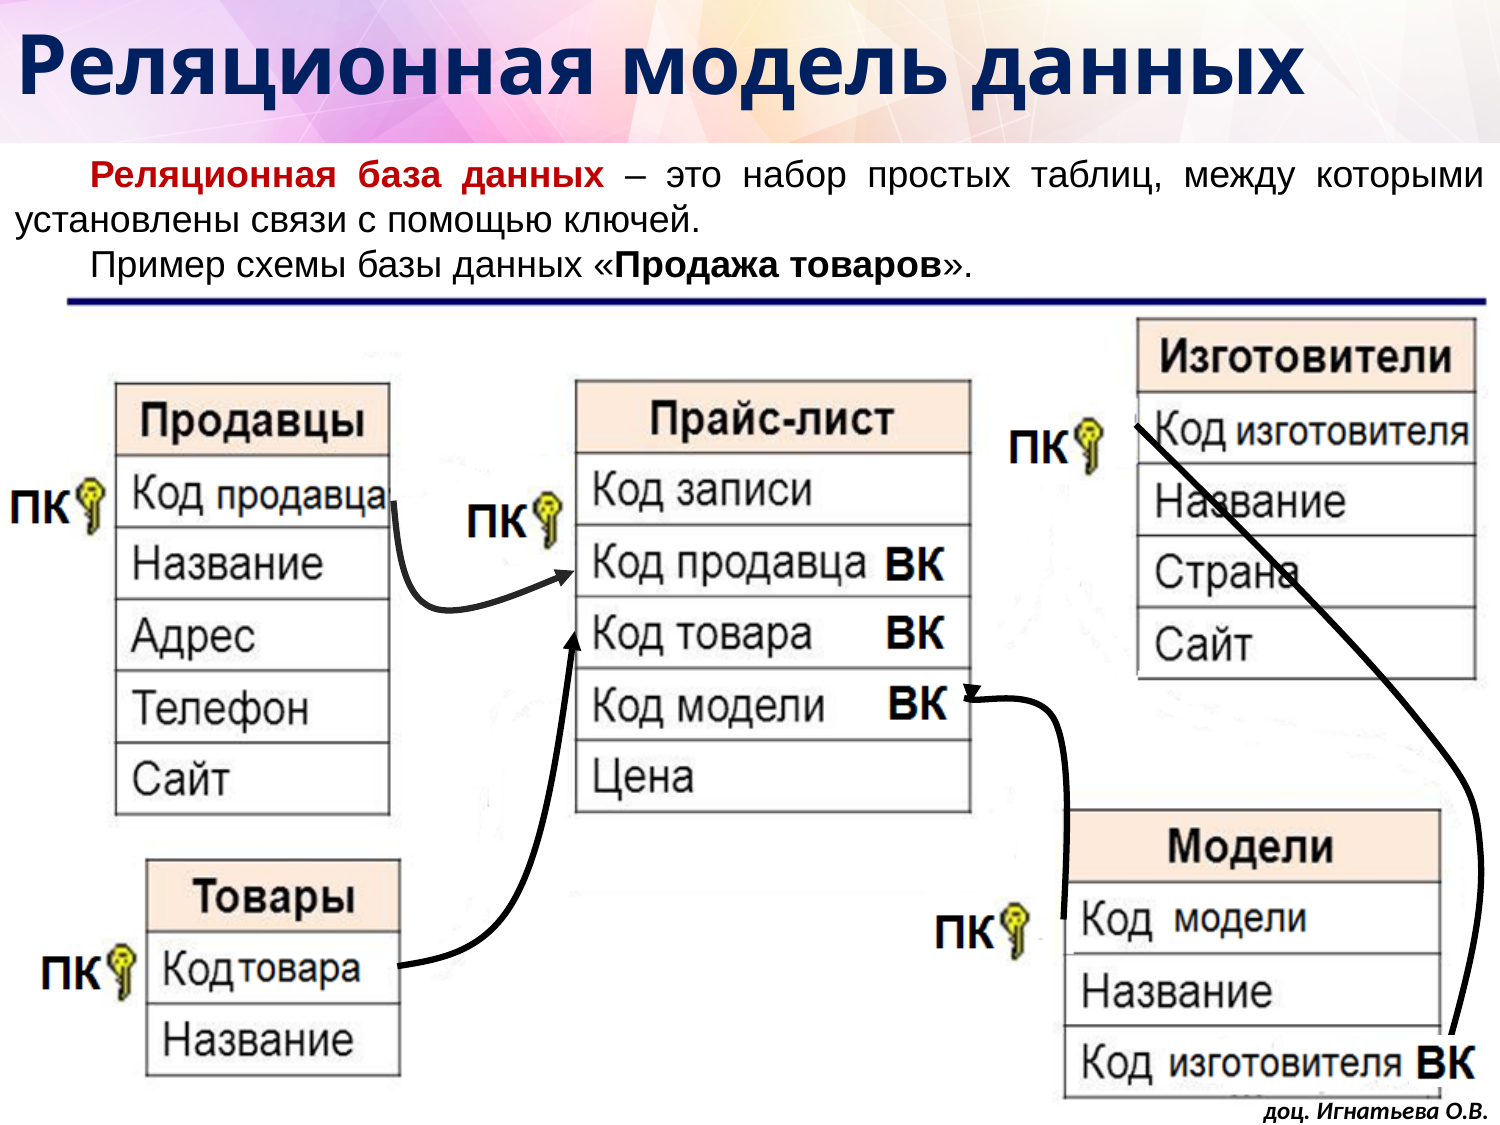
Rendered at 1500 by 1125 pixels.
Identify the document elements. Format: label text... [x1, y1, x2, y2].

text_box доц. Игнатьева О.В. [1248, 1087, 1500, 1125]
text_box Реляционная база данных – это набор простых таблиц, между которыми установлены связи с помощью ключей. Пример схемы базы данных «Продажа товаров». [0, 143, 1500, 293]
title Реляционная модель данных [0, 0, 1500, 142]
picture [1, 294, 1490, 1109]
